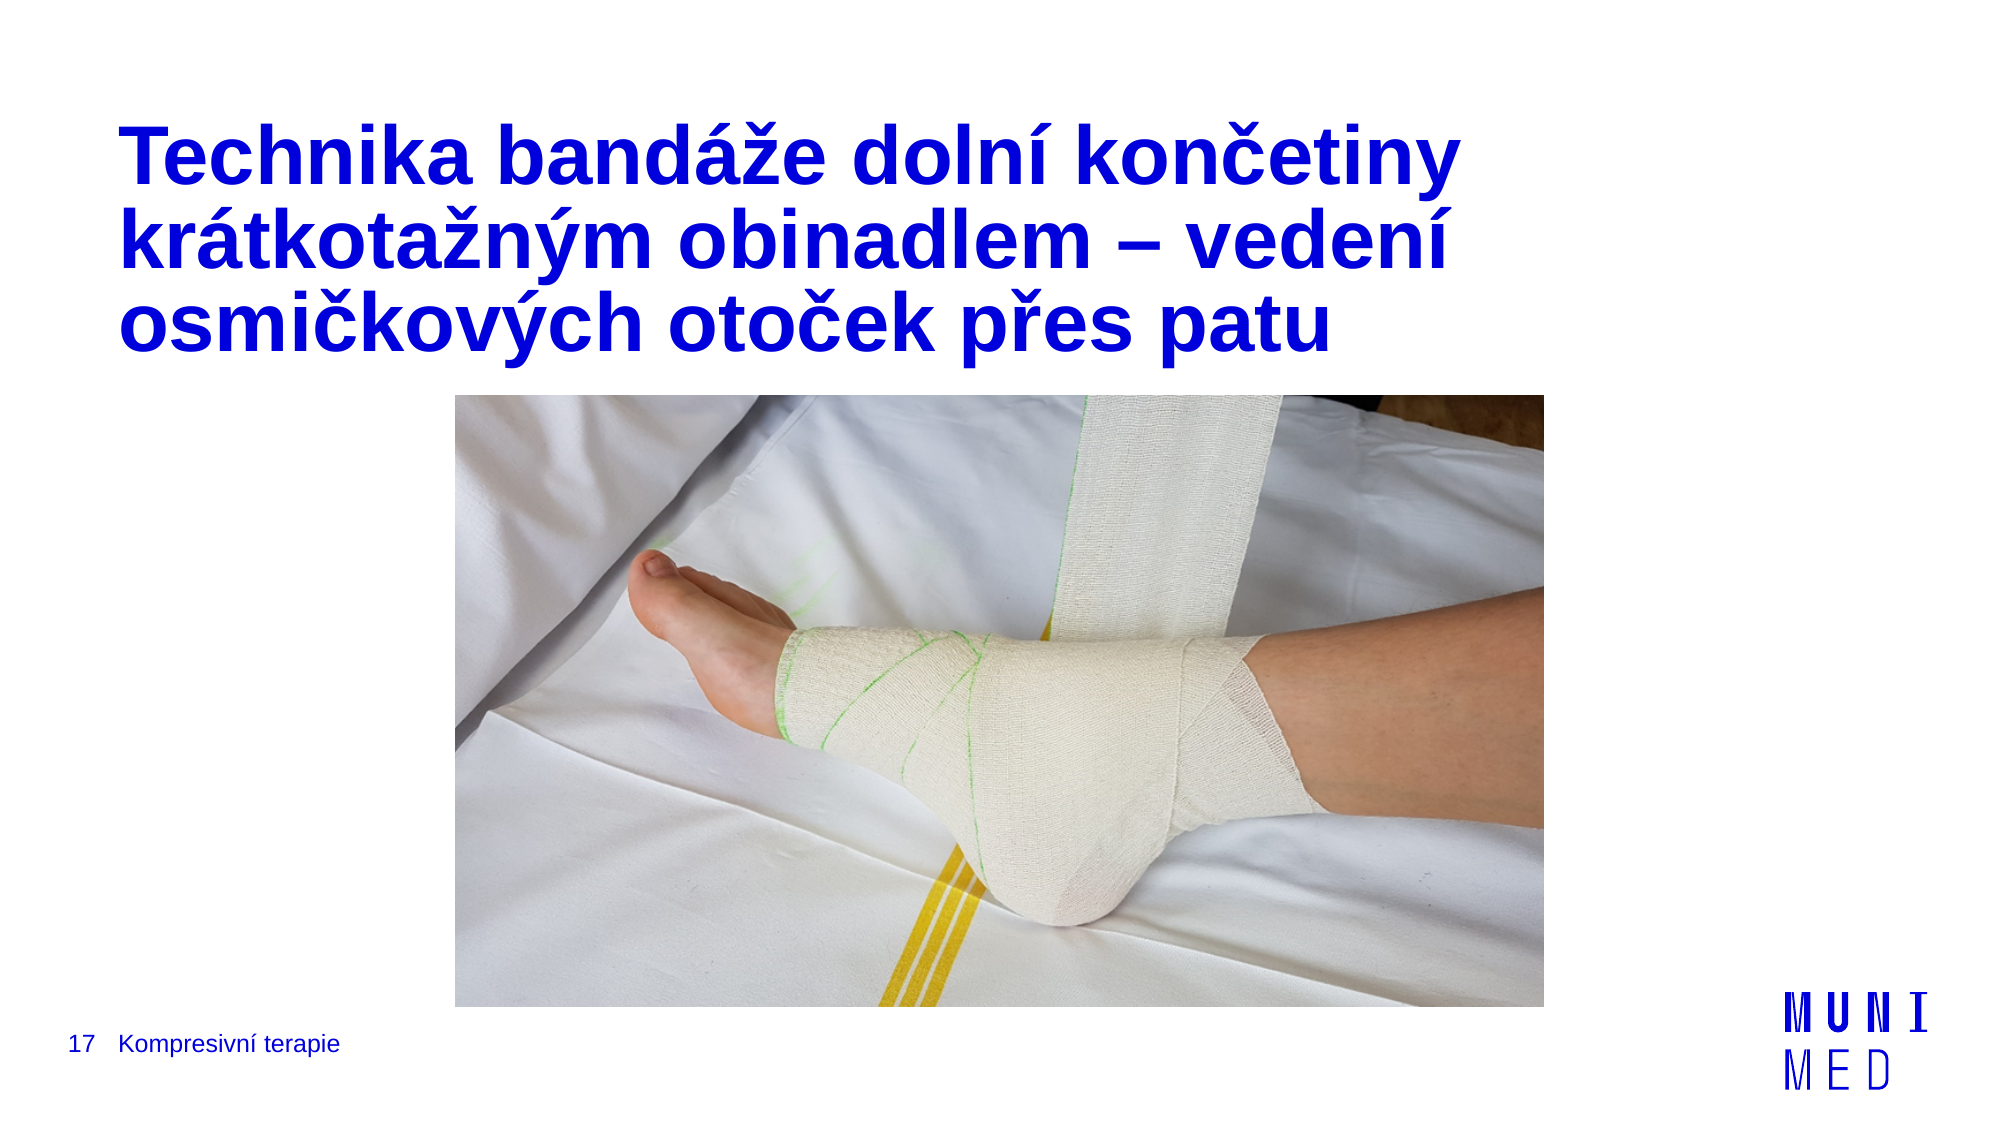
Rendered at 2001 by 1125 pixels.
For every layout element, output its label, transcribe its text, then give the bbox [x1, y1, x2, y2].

slide_number 17 [67, 1021, 110, 1063]
title Technika bandáže dolní končetiny krátkotažným obinadlem – vedení osmičkových otoček přes patu [118, 118, 1883, 193]
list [455, 395, 1545, 1008]
footer Kompresivní terapie [118, 1021, 1418, 1063]
